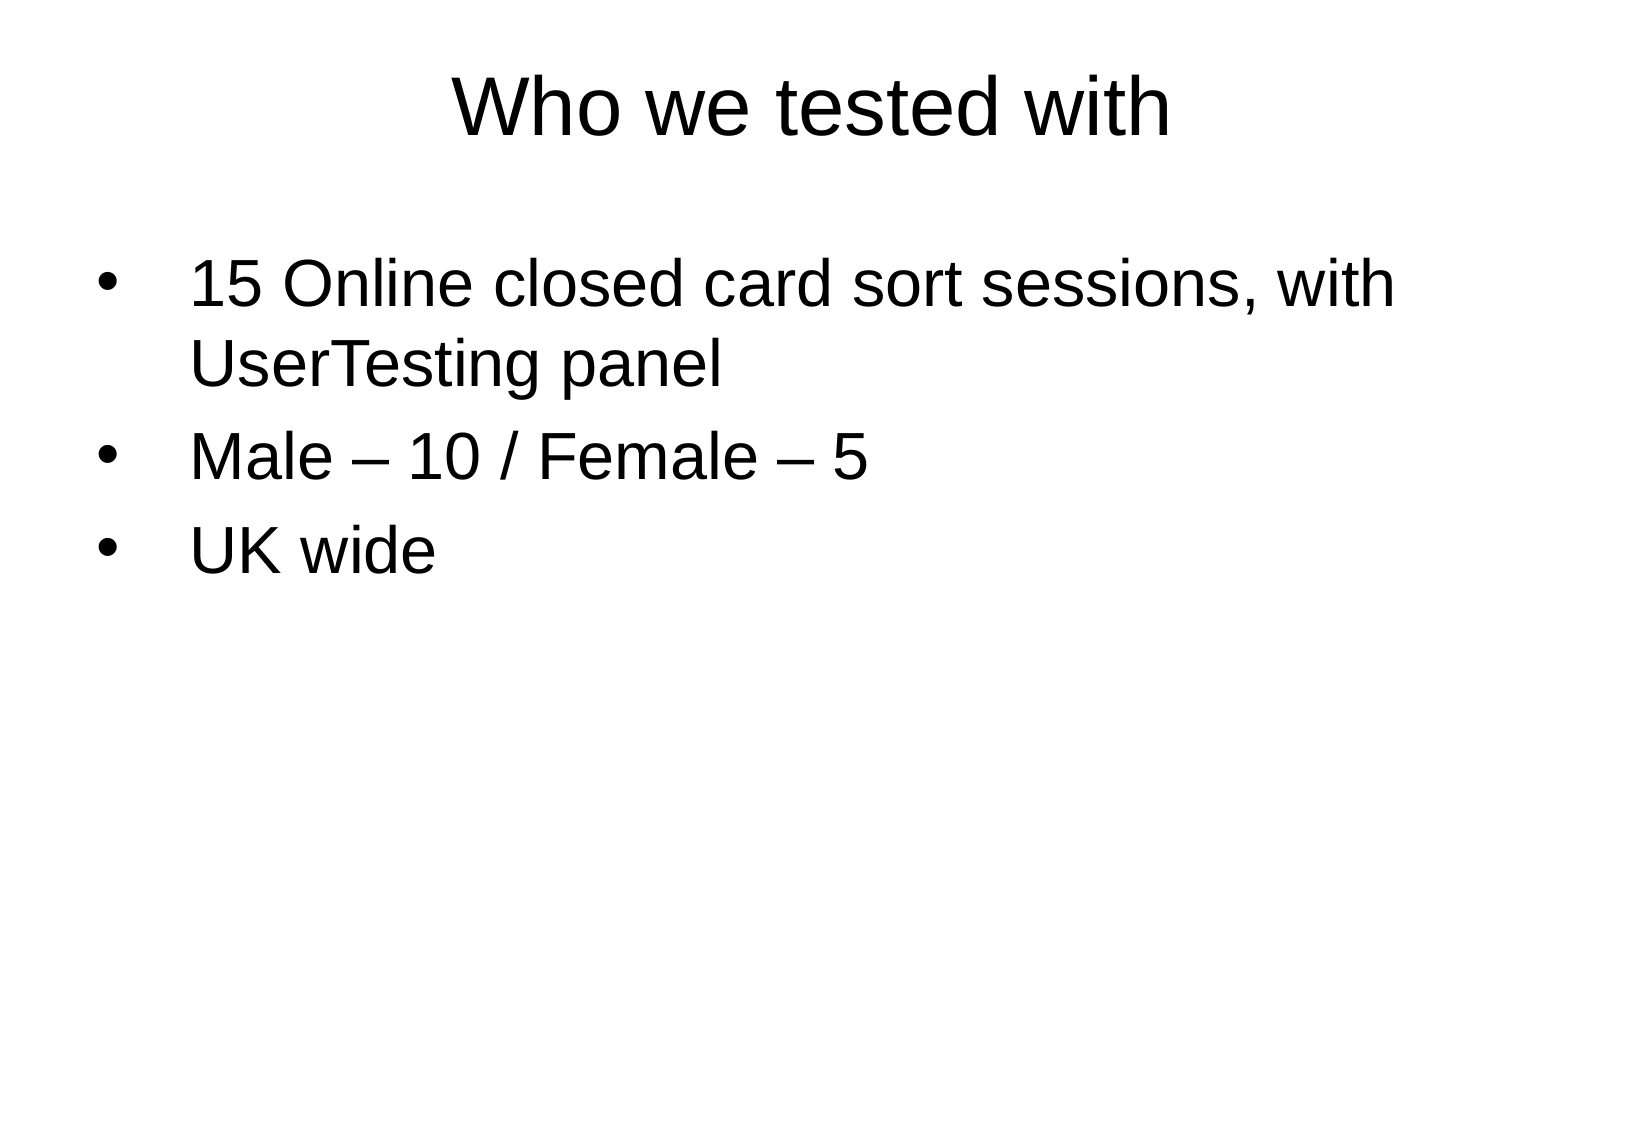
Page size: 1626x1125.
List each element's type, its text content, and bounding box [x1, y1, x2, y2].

list 15 Online closed card sort sessions, with UserTesting panel Male – 10 / Female – 5 UK wide [81, 232, 1544, 1005]
title Who we tested with [81, 45, 1544, 232]
